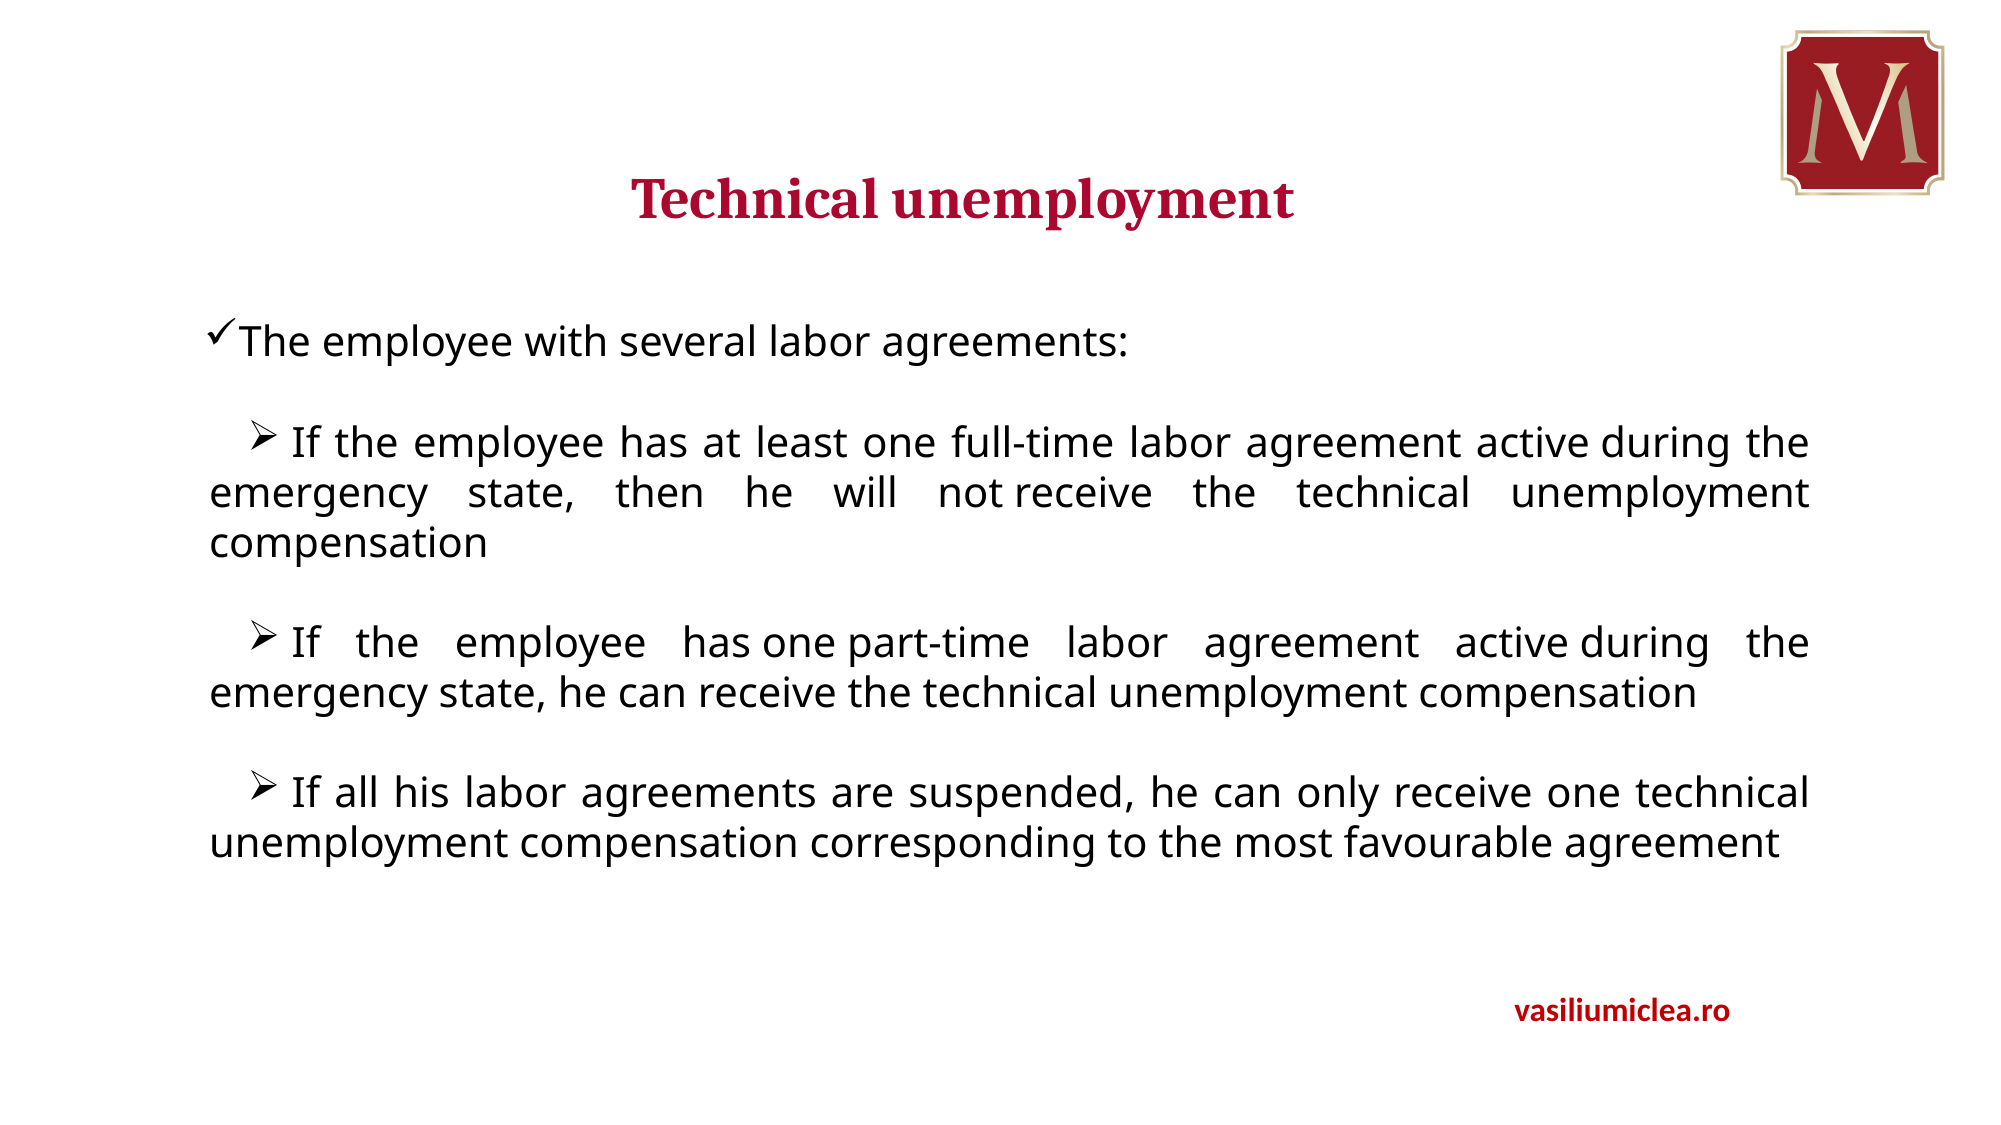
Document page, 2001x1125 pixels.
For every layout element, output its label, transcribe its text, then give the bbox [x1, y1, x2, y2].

picture [1749, 0, 1976, 227]
text_box vasiliumiclea.ro [253, 984, 1746, 1042]
list Technical unemployment The employee with several labor agreements: If the employee has at least one full-time labor agreement active during the emergency state, then he will not receive the technical unemployment compensation If the employee has one part-time labor agreement active during the emergency state, he can receive the technical unemployment compensation If all his labor agreements are suspended, he can only receive one technical unemployment compensation corresponding to the most favourable agreement [100, 83, 1826, 1000]
